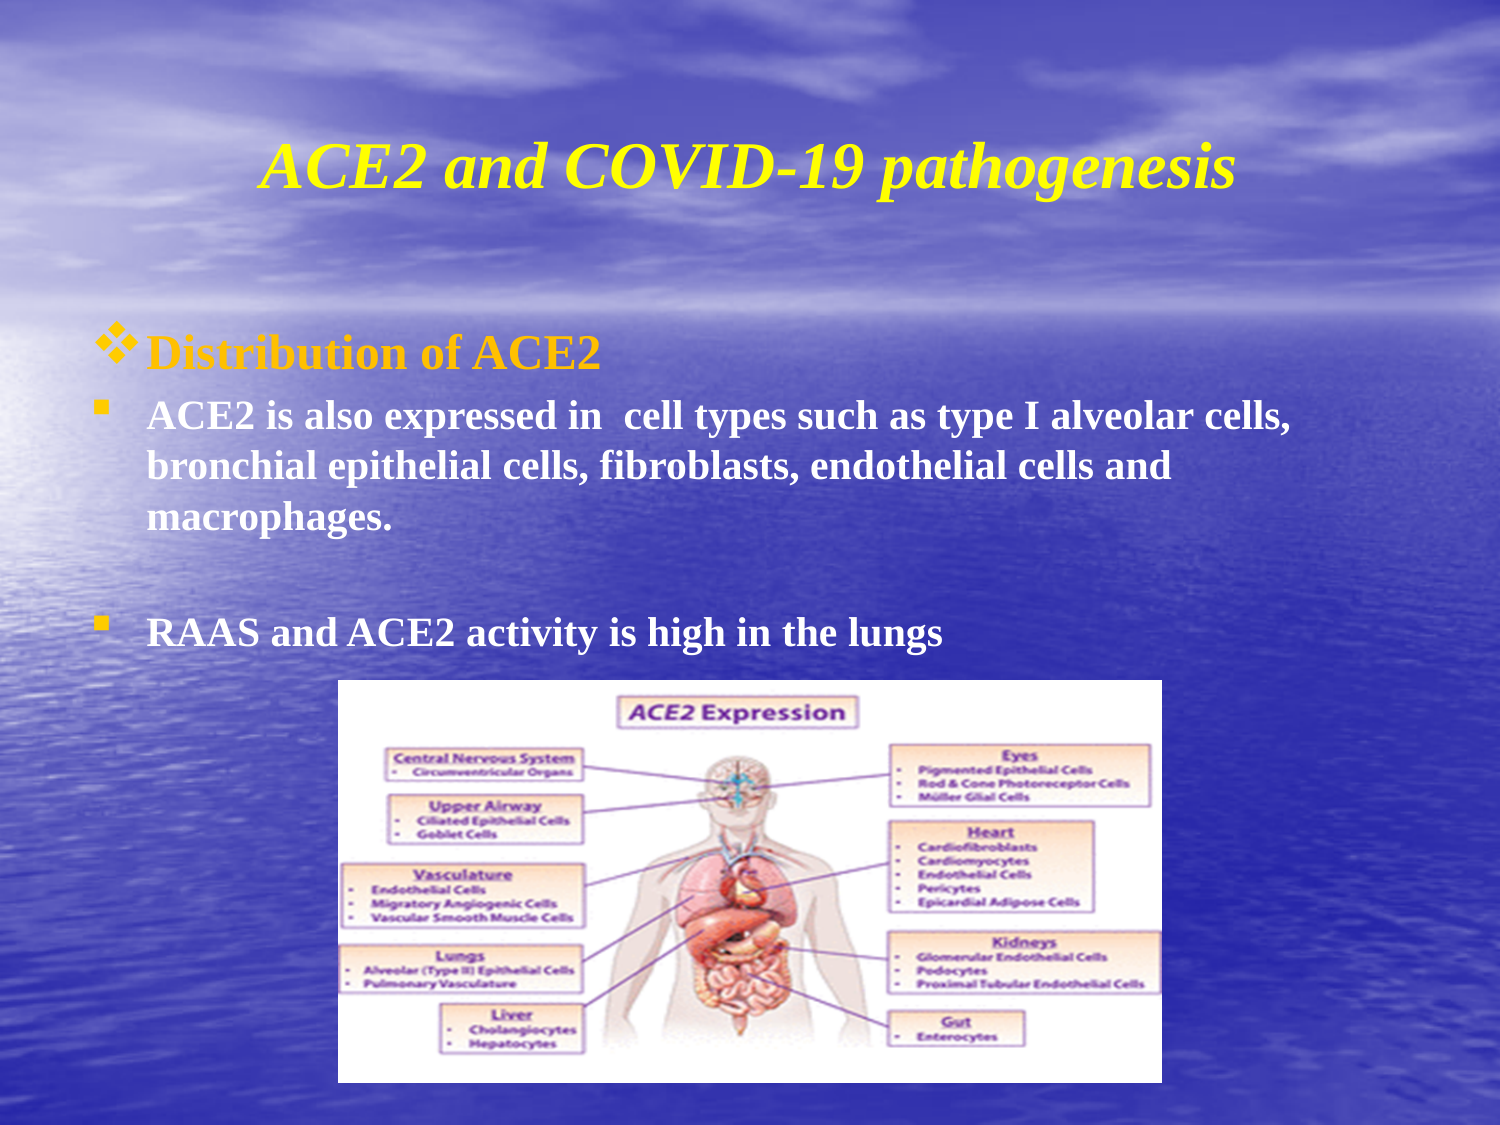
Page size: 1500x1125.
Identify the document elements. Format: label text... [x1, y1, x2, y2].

title ACE2 and COVID-19 pathogenesis [74, 47, 1426, 276]
picture [338, 680, 1162, 1083]
list Distribution of ACE2 ACE2 is also expressed in cell types such as type I alveolar cells, bronchial epithelial cells, fibroblasts, endothelial cells and macrophages. RAAS and ACE2 activity is high in the lungs [74, 312, 1426, 988]
